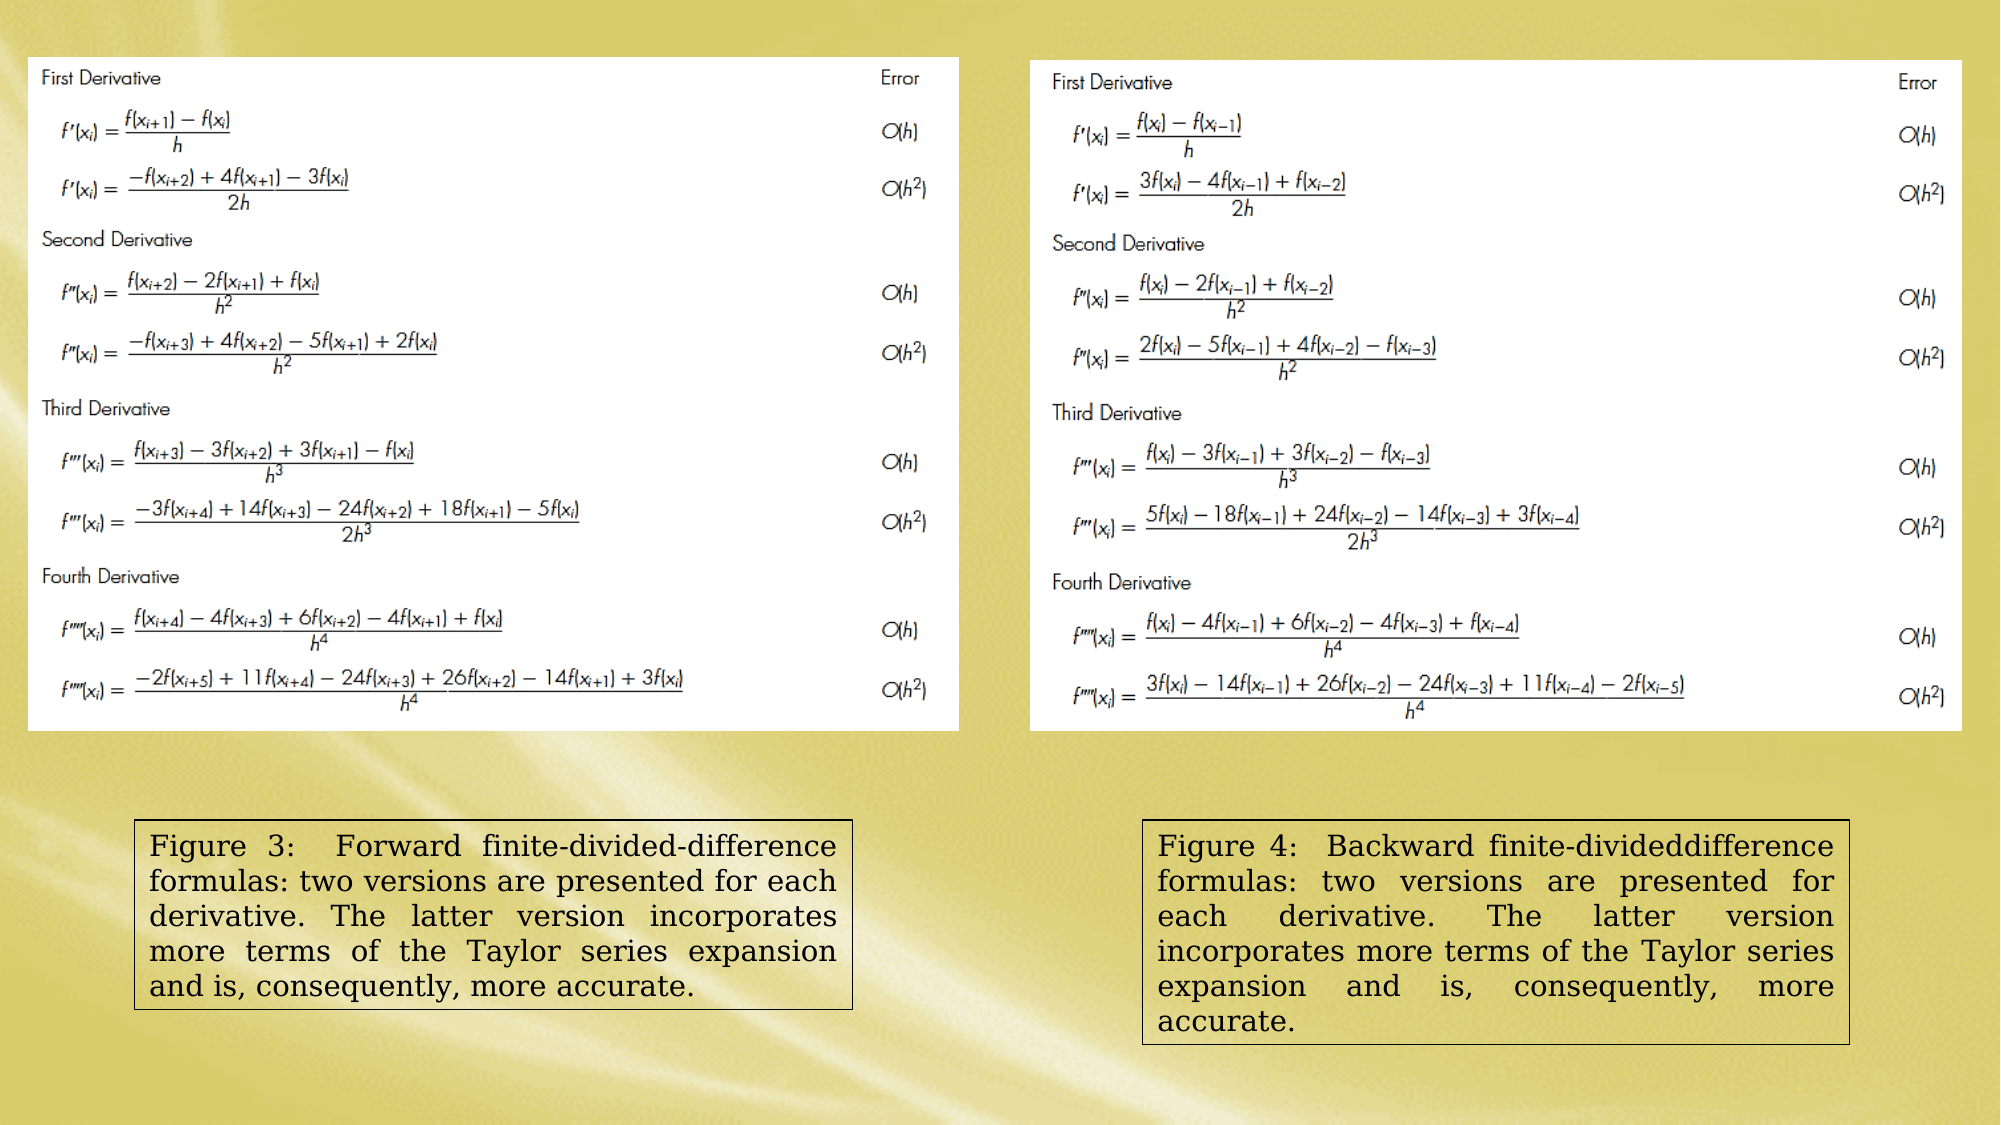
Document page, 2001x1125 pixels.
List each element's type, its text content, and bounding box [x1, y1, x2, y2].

text_box Figure 4: Backward finite-divideddifference formulas: two versions are presented for each derivative. The latter version incorporates more terms of the Taylor series expansion and is, consequently, more accurate. [1142, 819, 1850, 1045]
text_box Figure 3: Forward finite-divided-difference formulas: two versions are presented for each derivative. The latter version incorporates more terms of the Taylor series expansion and is, consequently, more accurate. [134, 819, 853, 1010]
picture [1030, 60, 1962, 731]
picture [28, 57, 960, 731]
